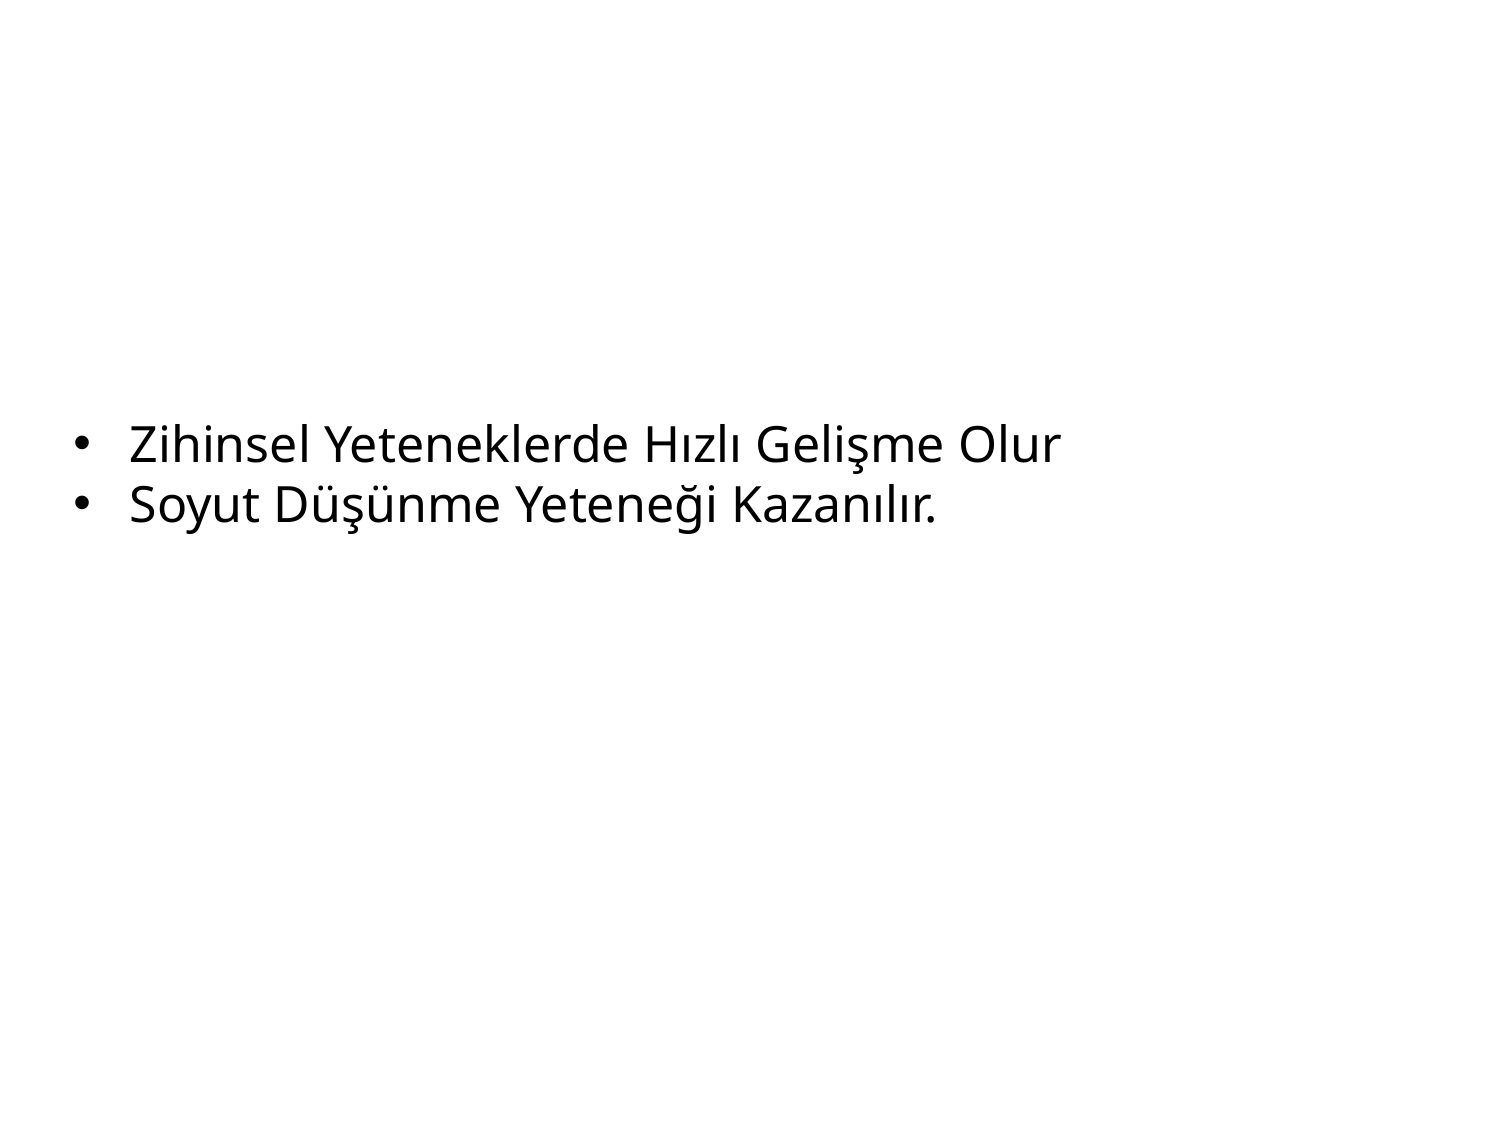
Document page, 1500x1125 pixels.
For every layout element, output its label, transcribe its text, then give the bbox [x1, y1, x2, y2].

text_box [112, 337, 1413, 775]
text_box Zihinsel Yeteneklerde Hızlı Gelişme Olur Soyut Düşünme Yeteneği Kazanılır. [58, 404, 1383, 610]
